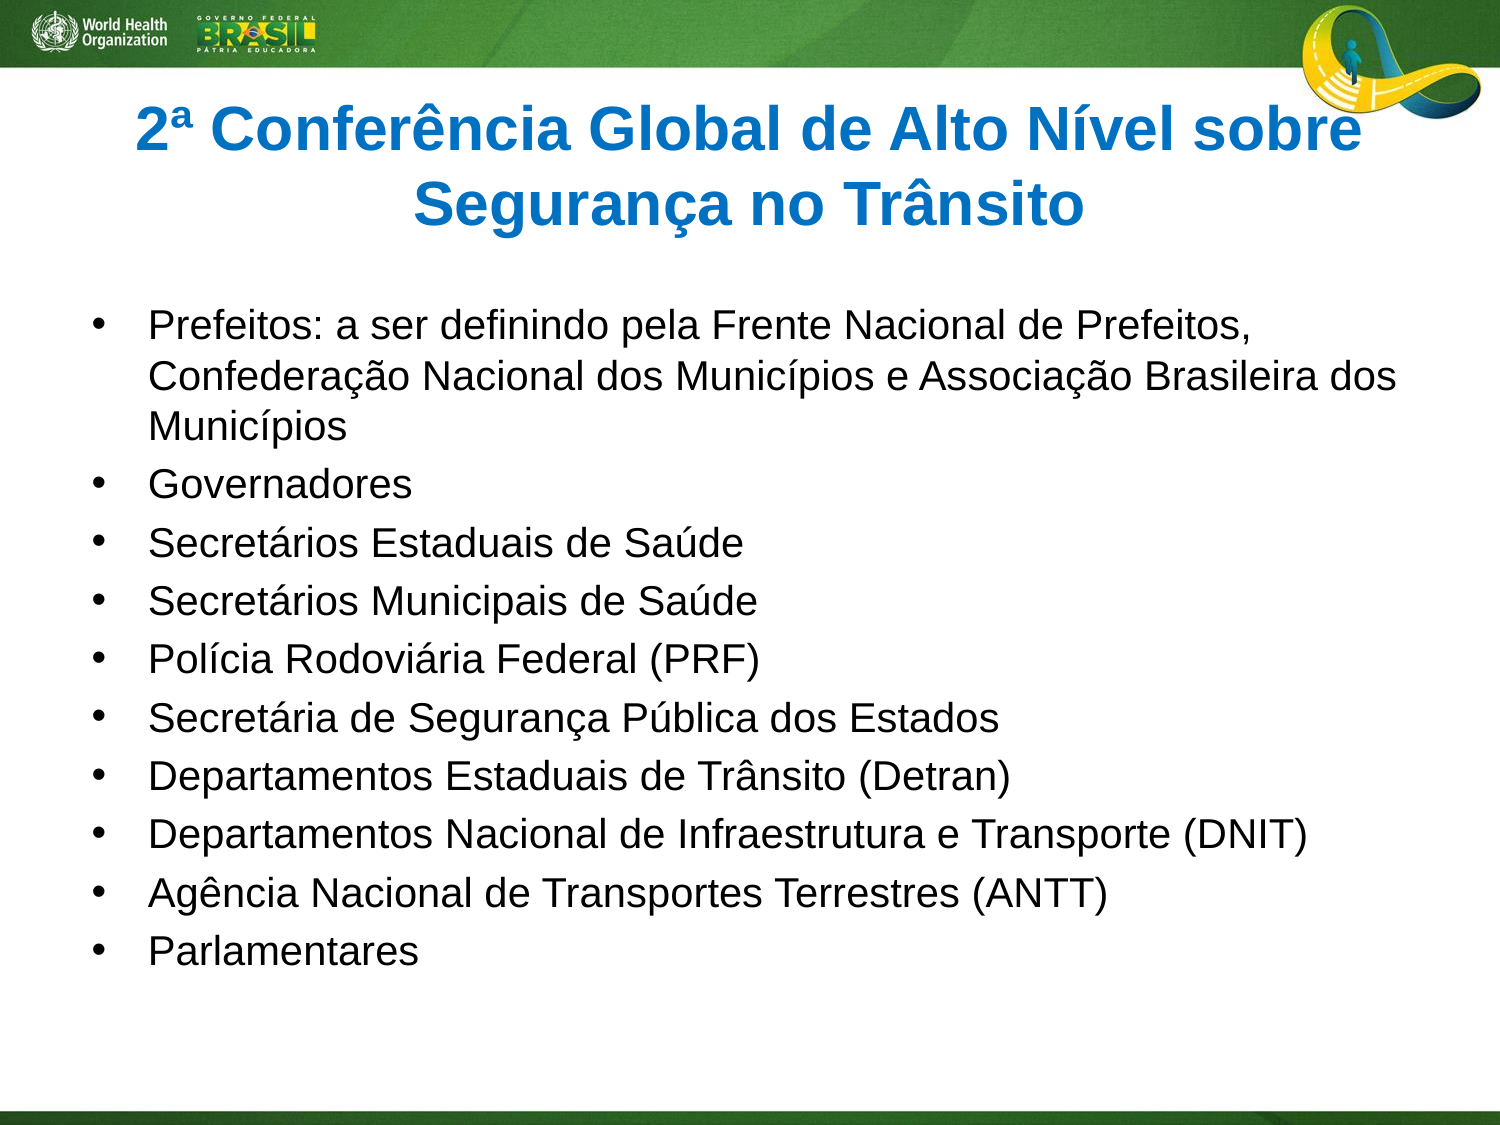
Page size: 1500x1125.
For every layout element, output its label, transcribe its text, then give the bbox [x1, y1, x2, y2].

subtitle Prefeitos: a ser definindo pela Frente Nacional de Prefeitos, Confederação Nacional dos Municípios e Associação Brasileira dos Municípios Governadores Secretários Estaduais de Saúde Secretários Municipais de Saúde Polícia Rodoviária Federal (PRF) Secretária de Segurança Pública dos Estados Departamentos Estaduais de Trânsito (Detran) Departamentos Nacional de Infraestrutura e Transporte (DNIT) Agência Nacional de Transportes Terrestres (ANTT) Parlamentares [76, 290, 1447, 1071]
title 2ª Conferência Global de Alto Nível sobre Segurança no Trânsito [112, 42, 1388, 284]
picture [0, 0, 1500, 1125]
